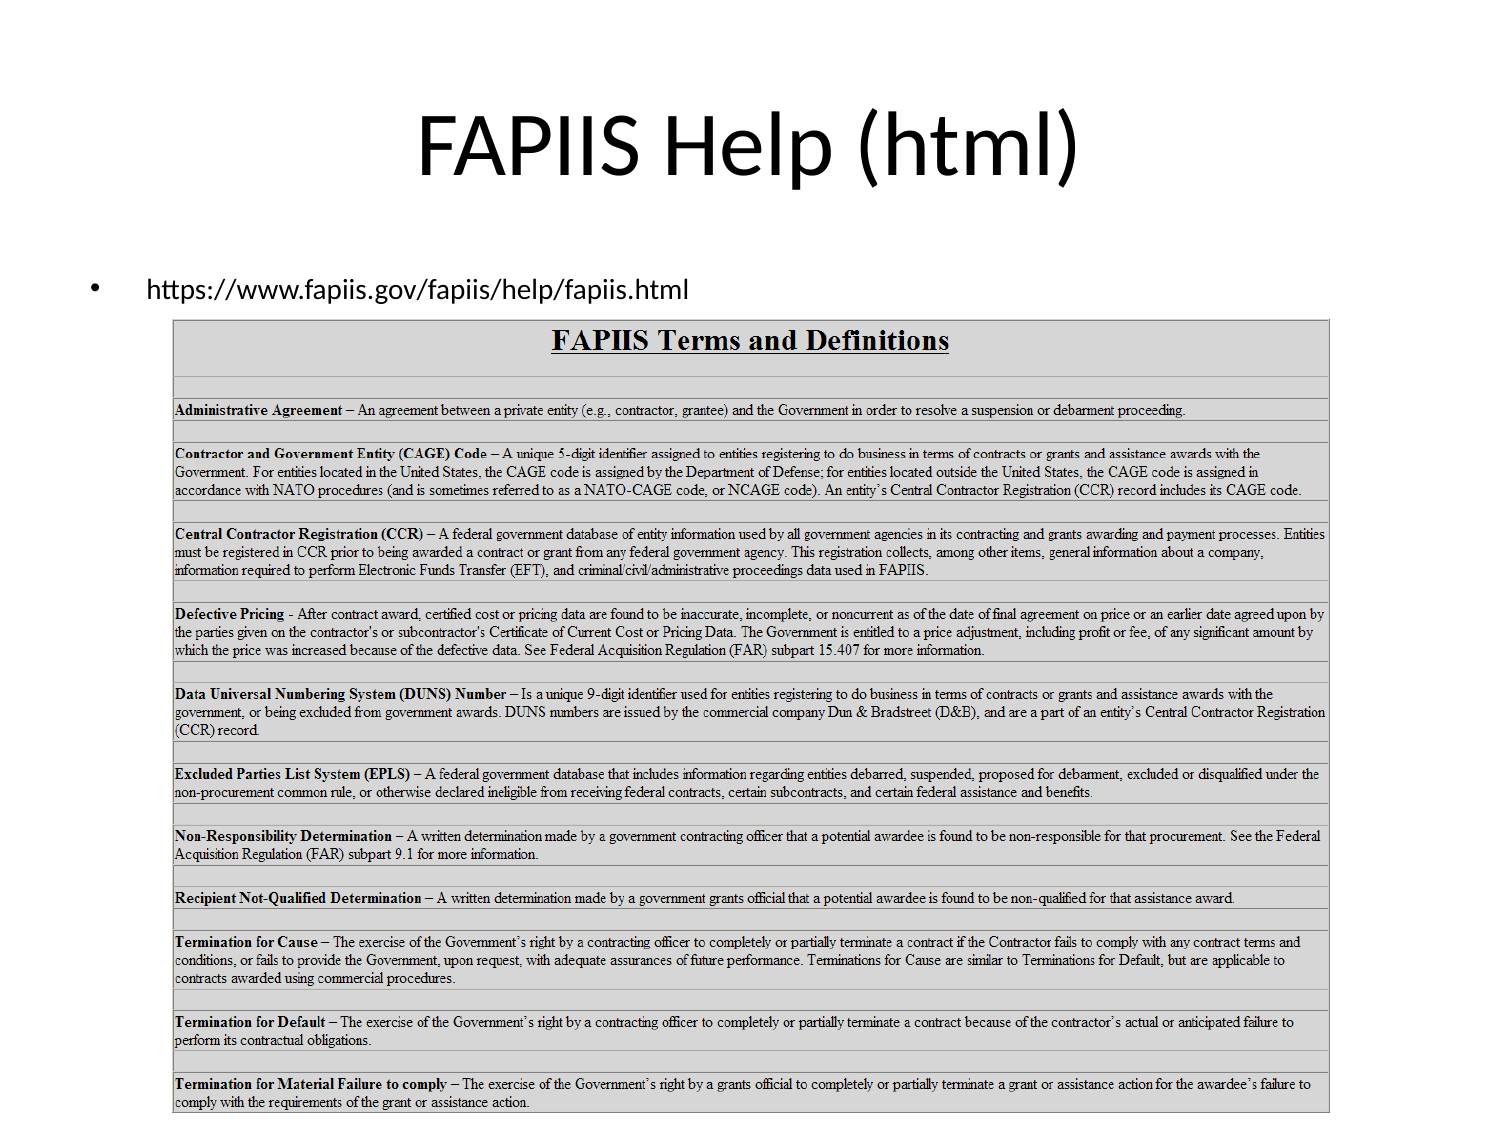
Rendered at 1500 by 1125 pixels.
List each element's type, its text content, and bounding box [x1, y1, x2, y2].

title FAPIIS Help (html) [75, 45, 1425, 233]
list https://www.fapiis.gov/fapiis/help/fapiis.html [75, 262, 1425, 1005]
picture [168, 315, 1332, 1125]
